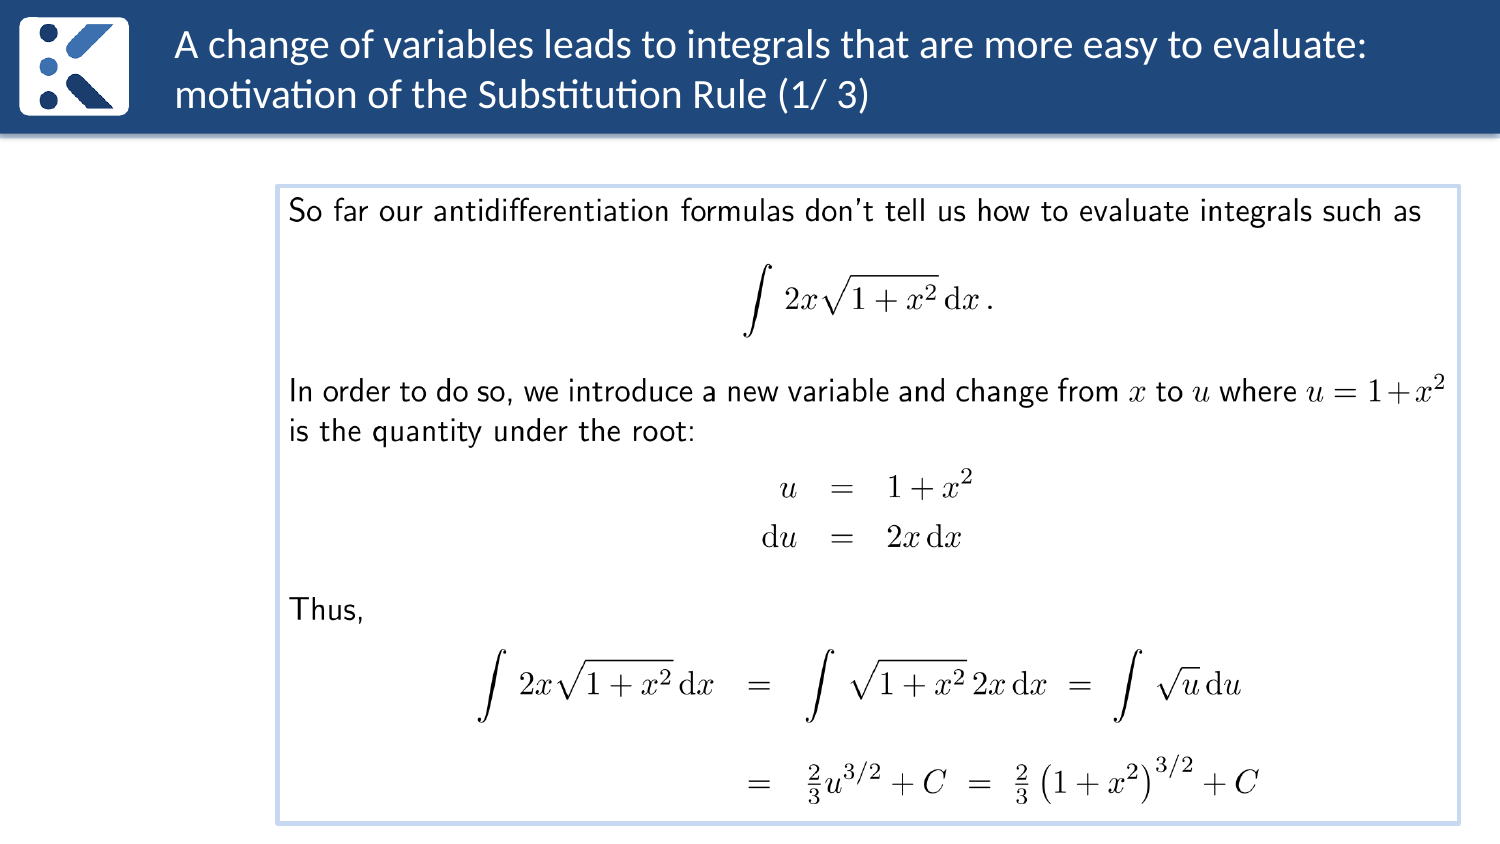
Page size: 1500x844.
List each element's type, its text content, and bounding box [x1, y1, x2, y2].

text_box [275, 184, 1461, 826]
picture [27, 18, 122, 115]
picture [288, 197, 1444, 804]
title A change of variables leads to integrals that are more easy to evaluate: motivation of the Substitution Rule (1/ 3) [159, 8, 1483, 126]
